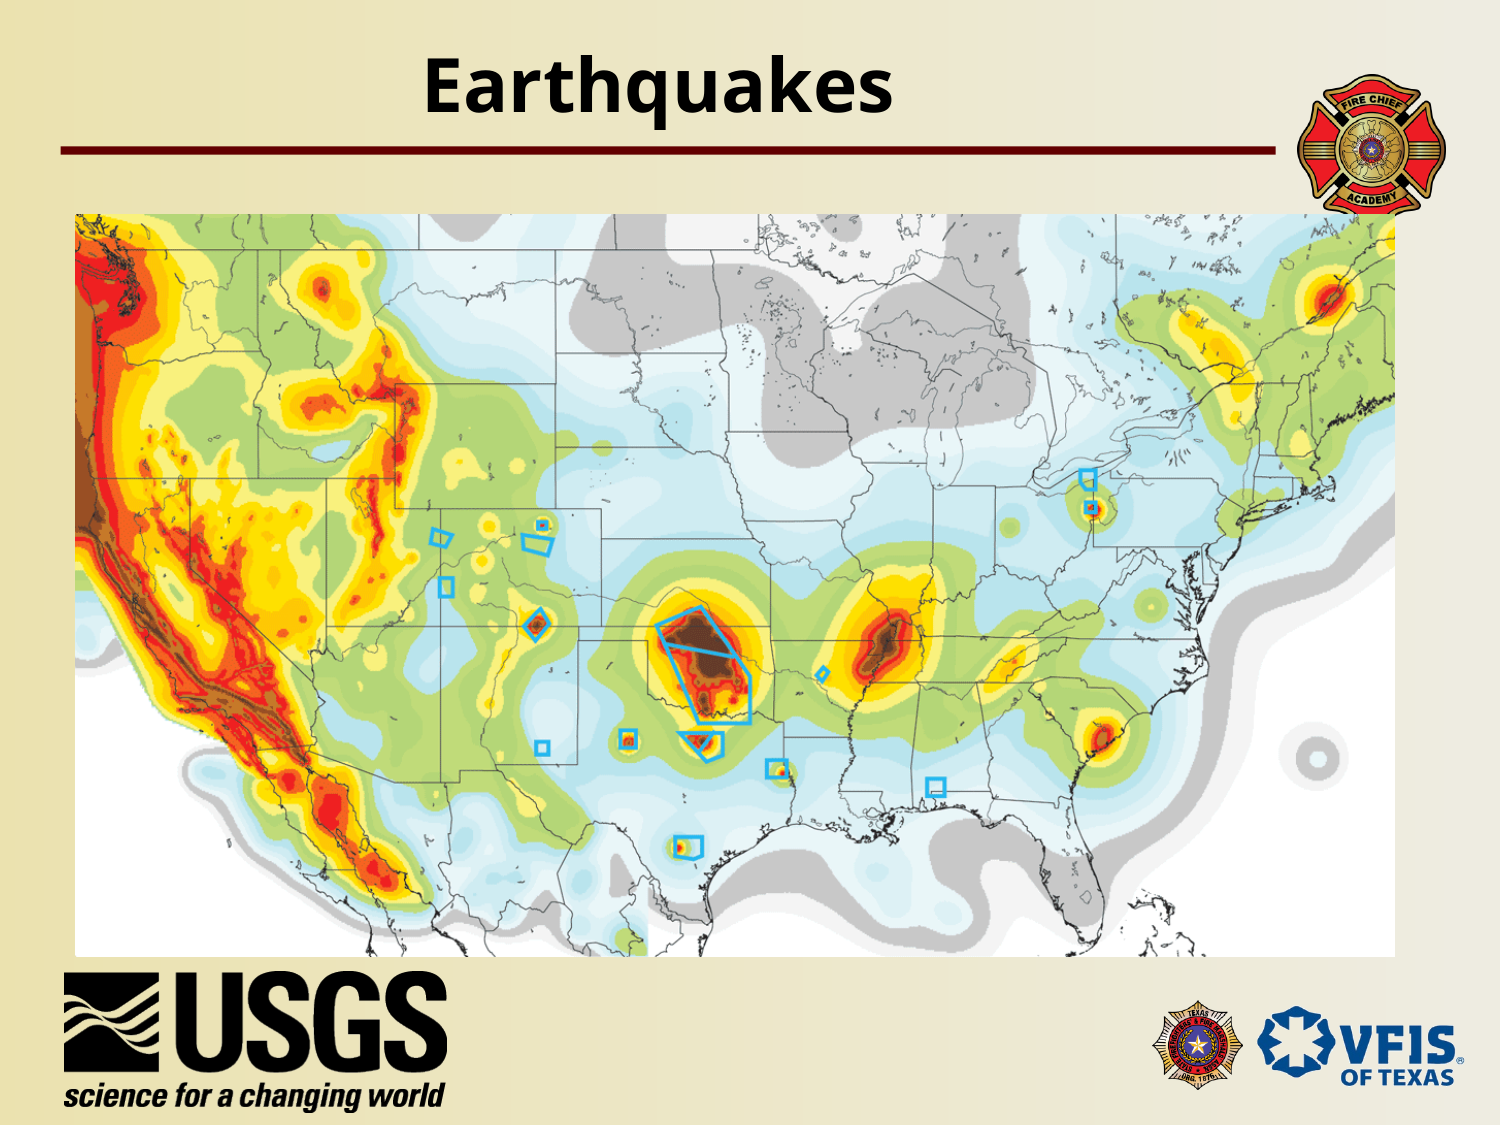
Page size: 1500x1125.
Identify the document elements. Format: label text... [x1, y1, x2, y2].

picture [64, 971, 447, 1114]
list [74, 214, 1396, 958]
picture [1152, 1000, 1243, 1090]
title Earthquakes [64, 29, 1272, 146]
picture [1247, 996, 1481, 1102]
picture [1297, 74, 1446, 225]
